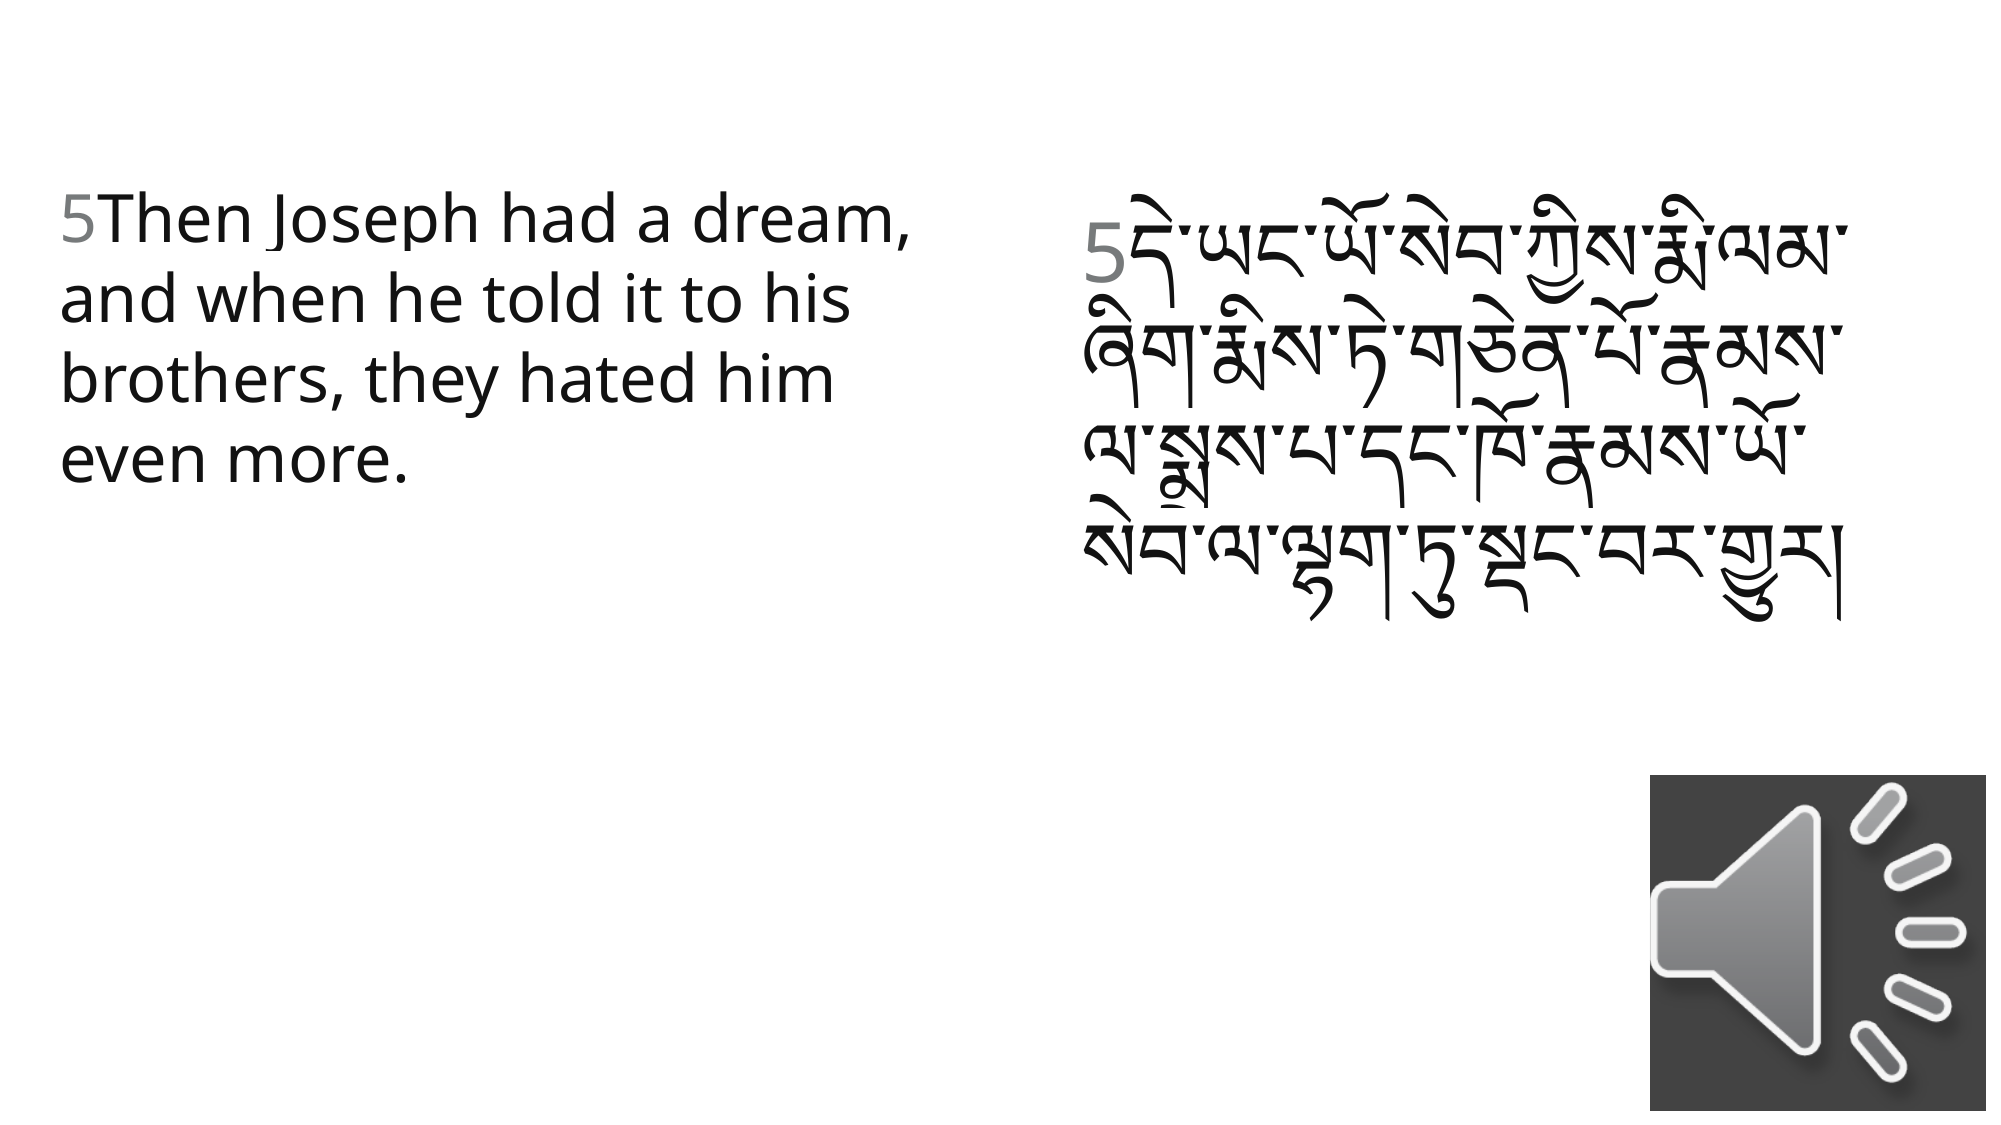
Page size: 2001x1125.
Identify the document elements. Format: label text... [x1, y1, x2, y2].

text_box 5Then Joseph had a dream, and when he told it to his brothers, they hated him even more. [44, 168, 980, 1013]
text_box 5དེ་ཡང་ཡོ་སེབ་ཀྱིས་རྨི་ལམ་ཞིག་རྨིས་ཏེ་གཅེན་པོ་རྣམས་ལ་སྨྲས་པ་དང་ཁོ་རྣམས་ཡོ་སེབ་ལ་ལྷག་ཏུ་སྡང་བར༌གྱུར། [1066, 192, 1927, 957]
picture [1648, 773, 1987, 1112]
